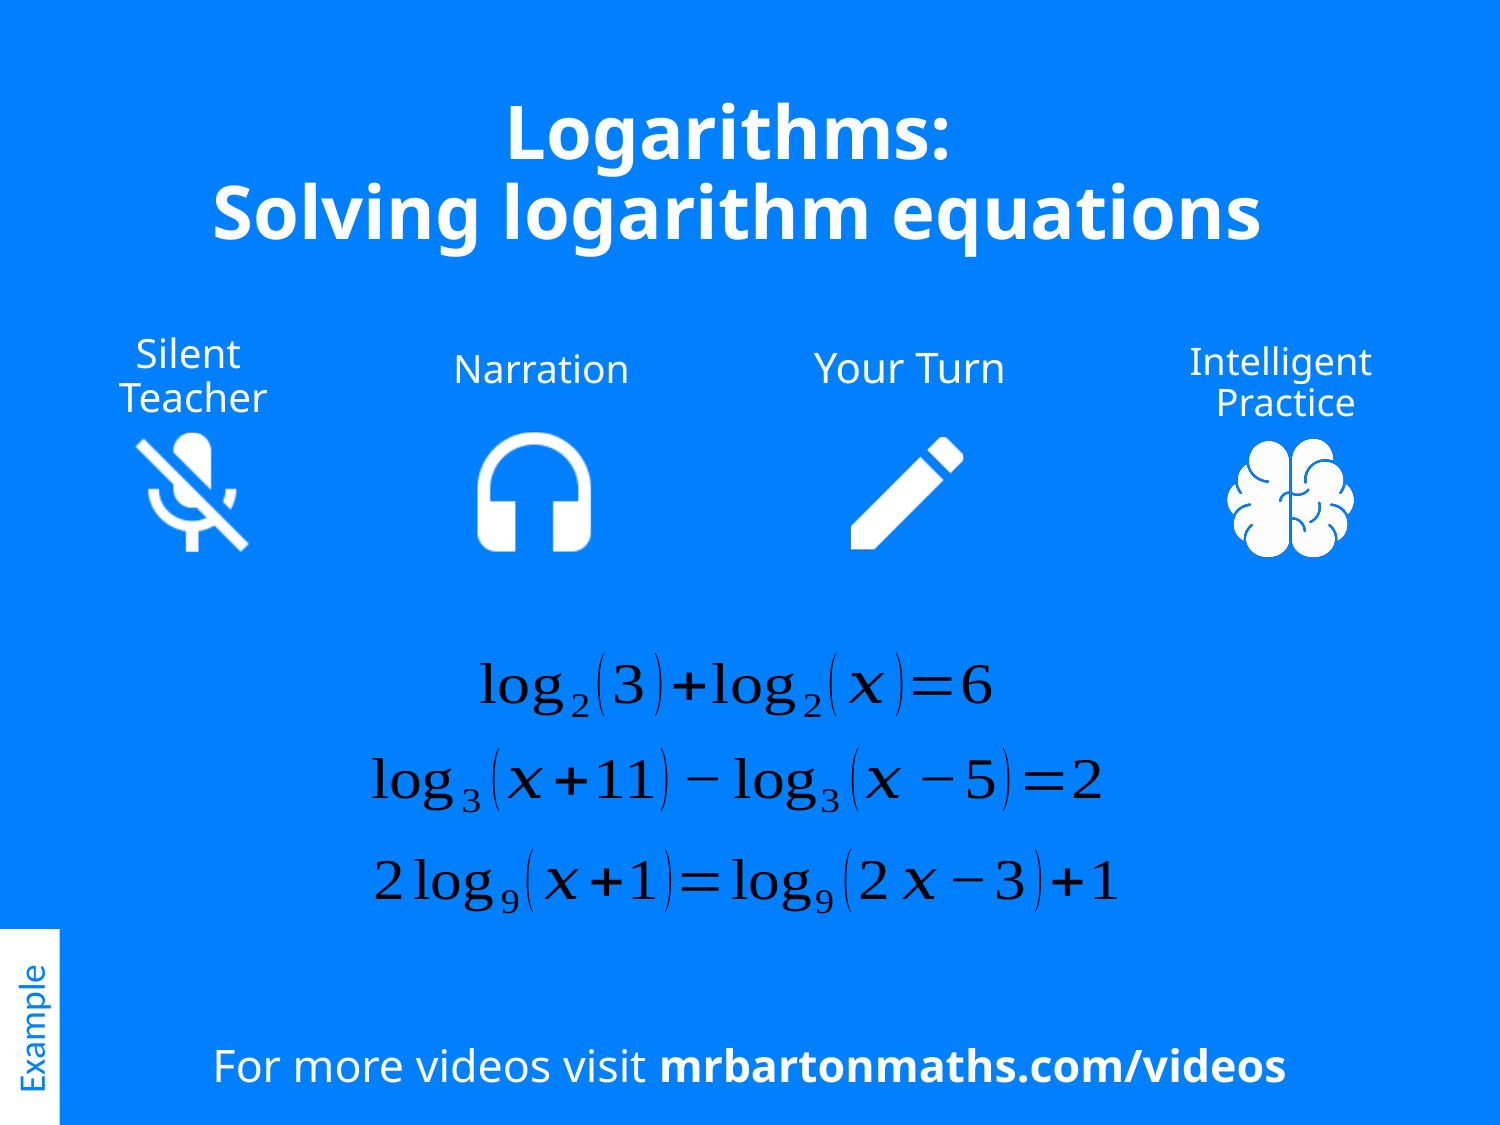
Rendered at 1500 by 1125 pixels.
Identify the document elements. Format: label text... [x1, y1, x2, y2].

picture [1157, 433, 1424, 563]
text_box For more videos visit mrbartonmaths.com/videos [96, 1008, 1404, 1100]
text_box Narration [435, 335, 648, 400]
text_box Example [0, 929, 60, 1125]
picture [117, 420, 268, 571]
picture [459, 426, 610, 577]
text_box Intelligent Practice [1172, 302, 1400, 432]
text_box Silent Teacher [100, 306, 287, 429]
title Logarithms: Solving logarithm equations [185, 36, 1291, 264]
picture [832, 418, 983, 569]
text_box Your Turn [796, 335, 1024, 400]
